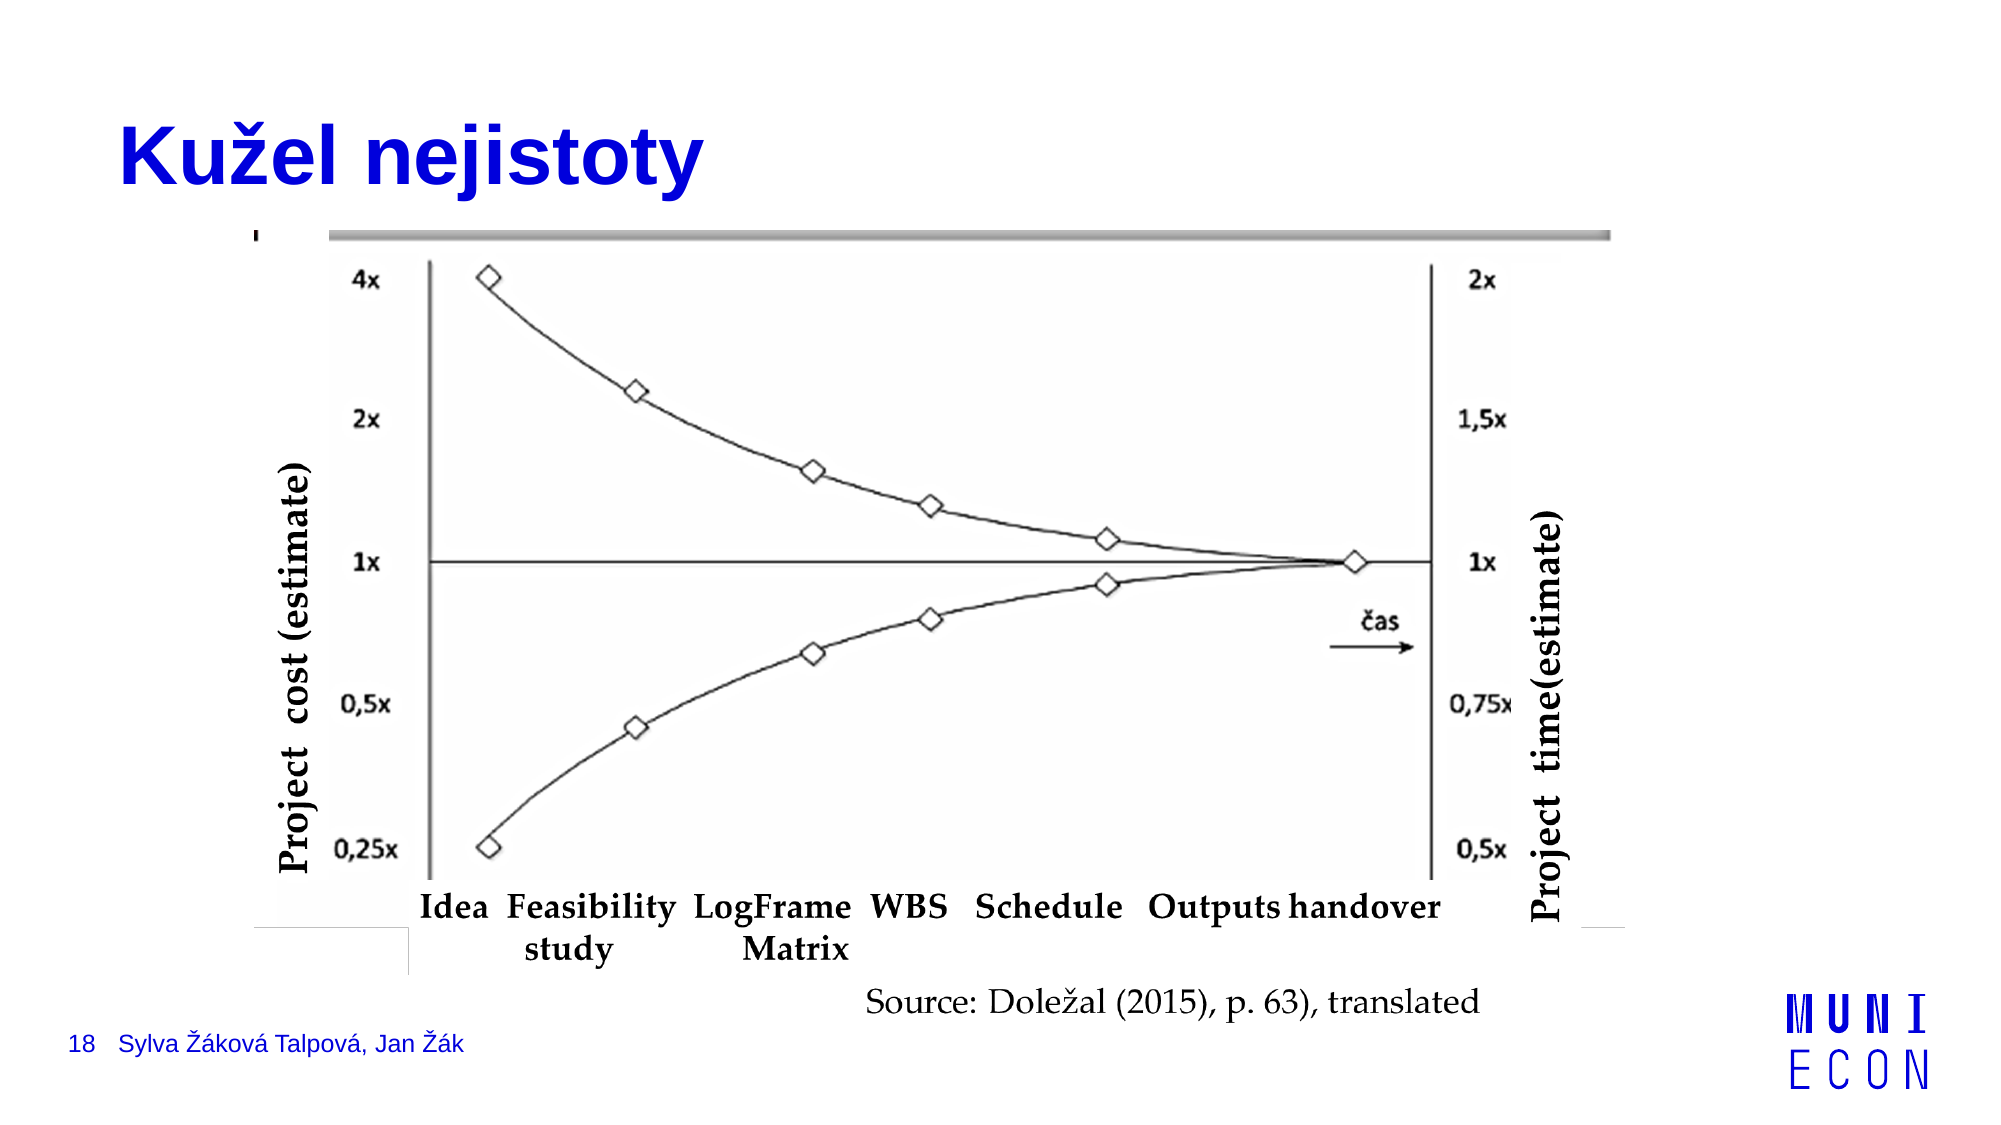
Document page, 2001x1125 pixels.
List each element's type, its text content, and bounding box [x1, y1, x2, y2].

slide_number 18 [67, 1021, 110, 1063]
title Kužel nejistoty [118, 118, 1883, 193]
footer Sylva Žáková Talpová, Jan Žák [118, 1021, 1418, 1063]
picture [253, 230, 1625, 1043]
